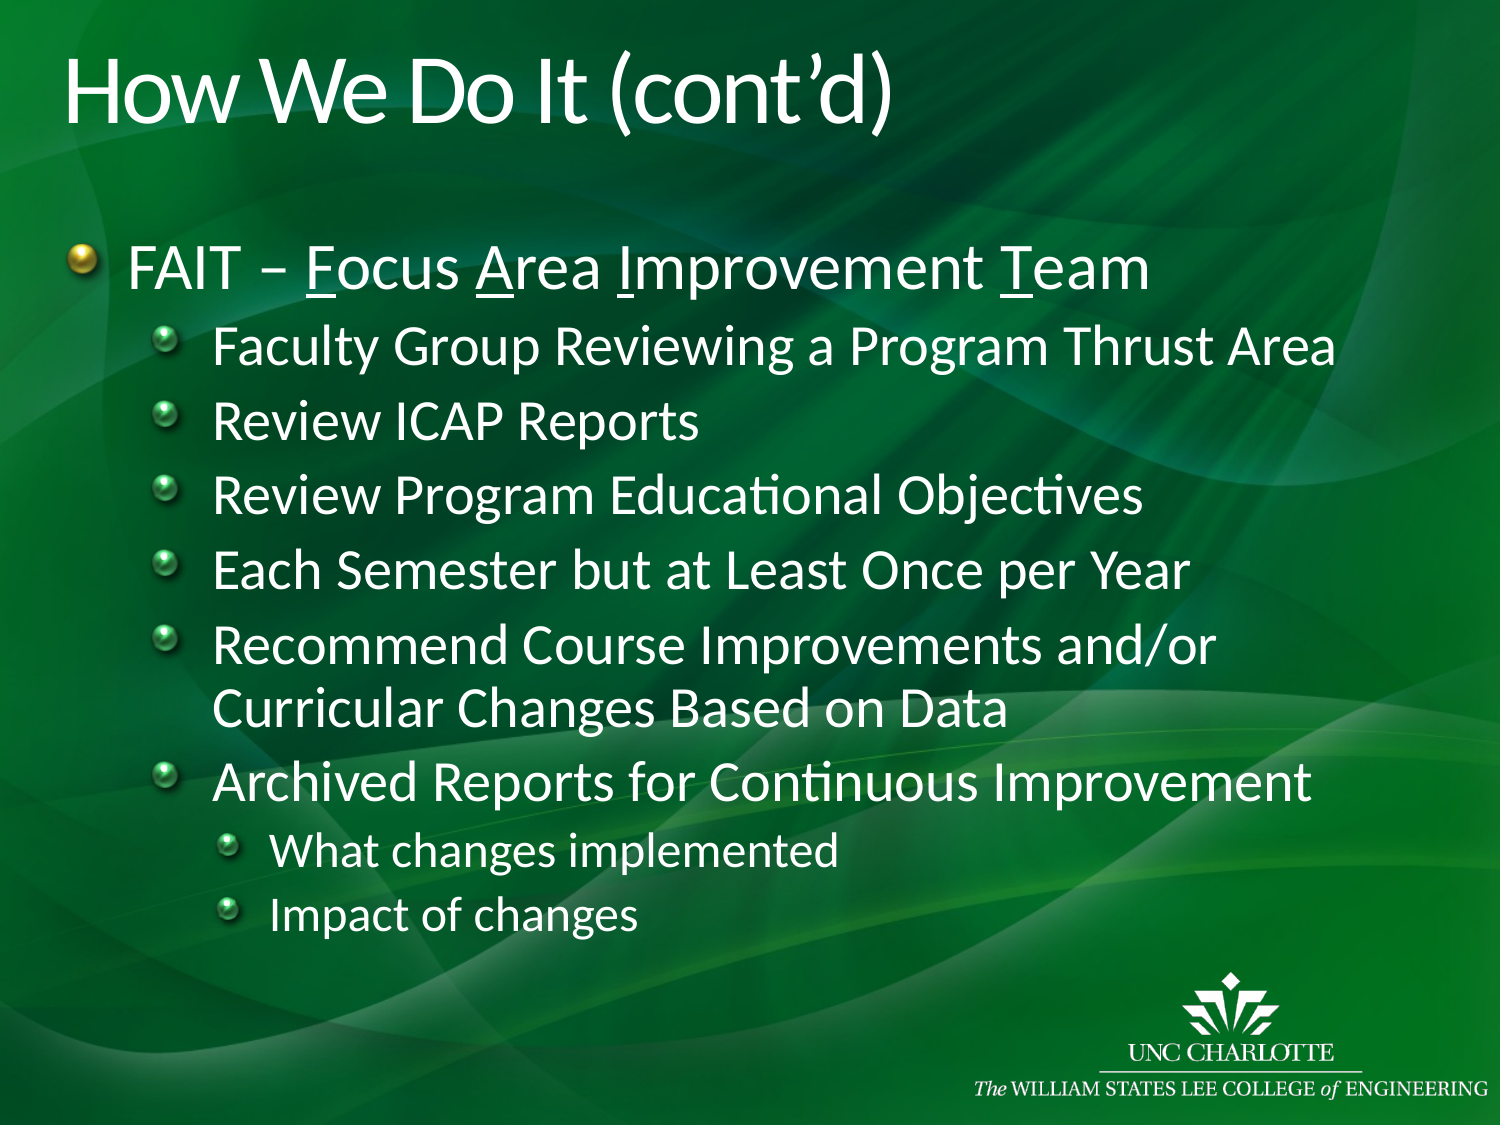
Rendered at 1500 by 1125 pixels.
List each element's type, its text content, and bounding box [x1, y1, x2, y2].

title How We Do It (cont’d) [62, 37, 1438, 147]
picture [0, 0, 1500, 1125]
list FAIT – Focus Area Improvement Team Faculty Group Reviewing a Program Thrust Area Review ICAP Reports Review Program Educational Objectives Each Semester but at Least Once per Year Recommend Course Improvements and/or Curricular Changes Based on Data Archived Reports for Continuous Improvement What changes implemented Impact of changes [62, 231, 1438, 968]
